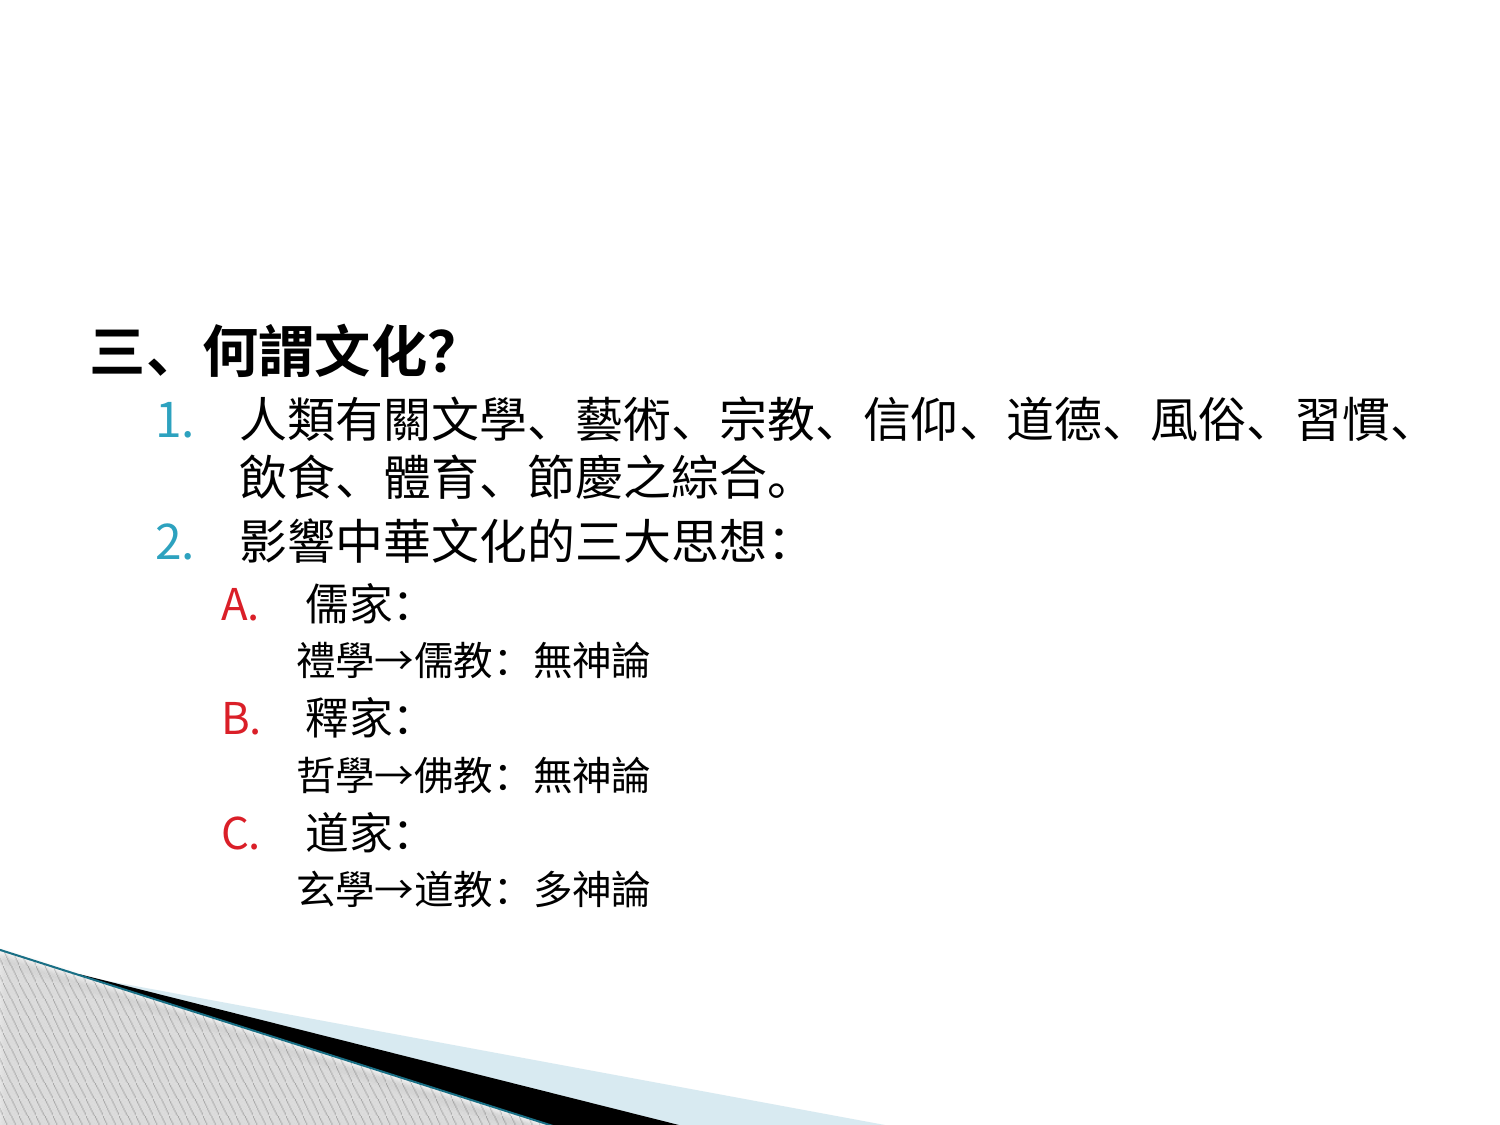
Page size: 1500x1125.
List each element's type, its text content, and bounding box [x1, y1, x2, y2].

list 三、何謂文化？ 人類有關文學、藝術、宗教、信仰、道德、風俗、習慣、飲食、體育、節慶之綜合。 影響中華文化的三大思想： 儒家： 禮學→儒教：無神論 釋家： 哲學→佛教：無神論 道家： 玄學→道教：多神論 [75, 243, 1425, 986]
